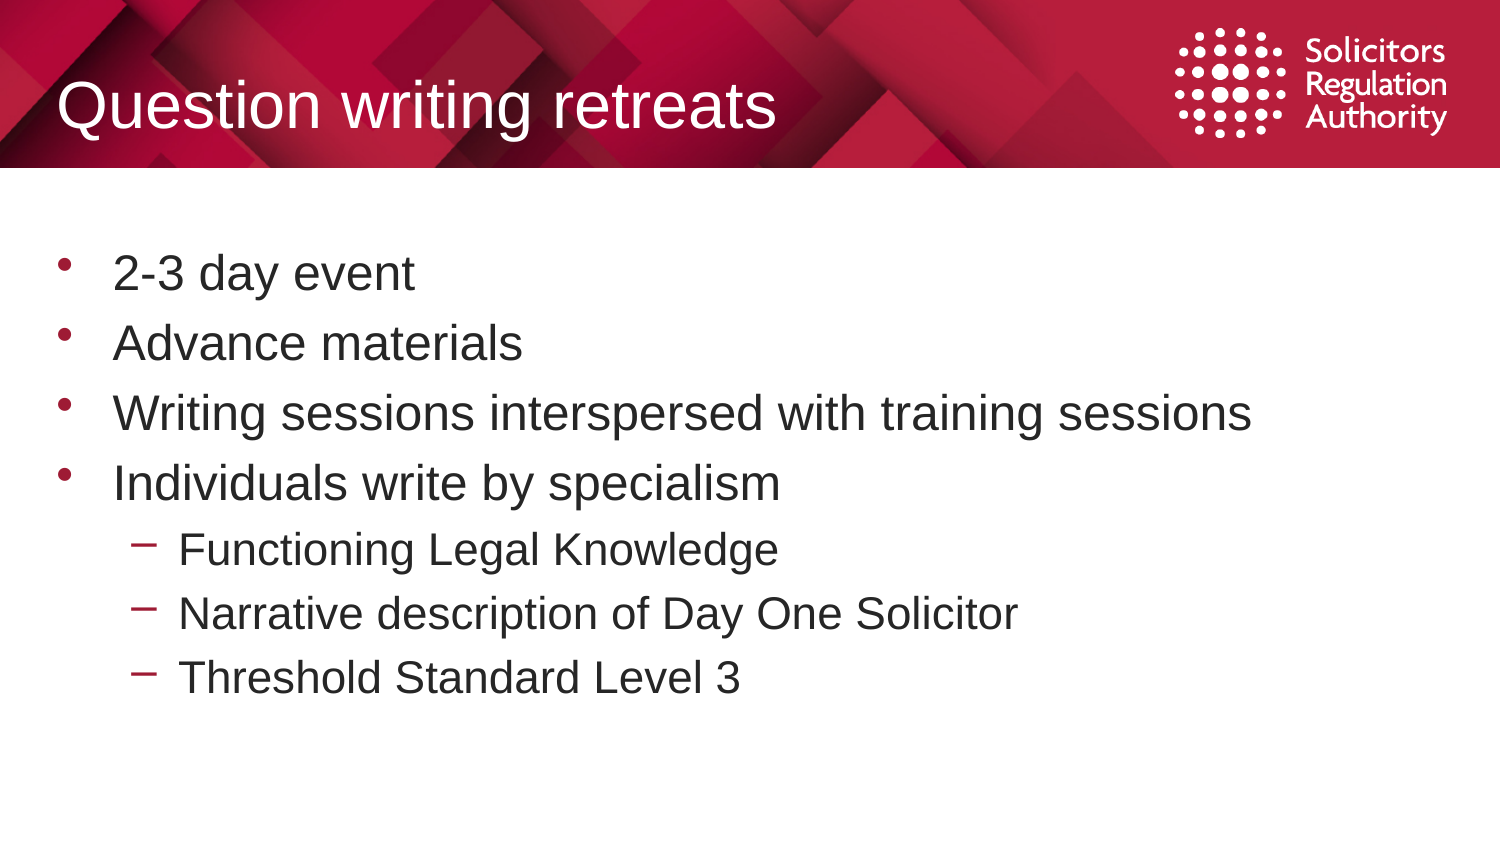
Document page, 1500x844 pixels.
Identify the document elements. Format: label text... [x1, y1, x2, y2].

title Question writing retreats [40, 31, 845, 173]
picture [0, 0, 1500, 168]
list 2-3 day event Advance materials Writing sessions interspersed with training sessions Individuals write by specialism Functioning Legal Knowledge Narrative description of Day One Solicitor Threshold Standard Level 3 [40, 232, 1460, 784]
